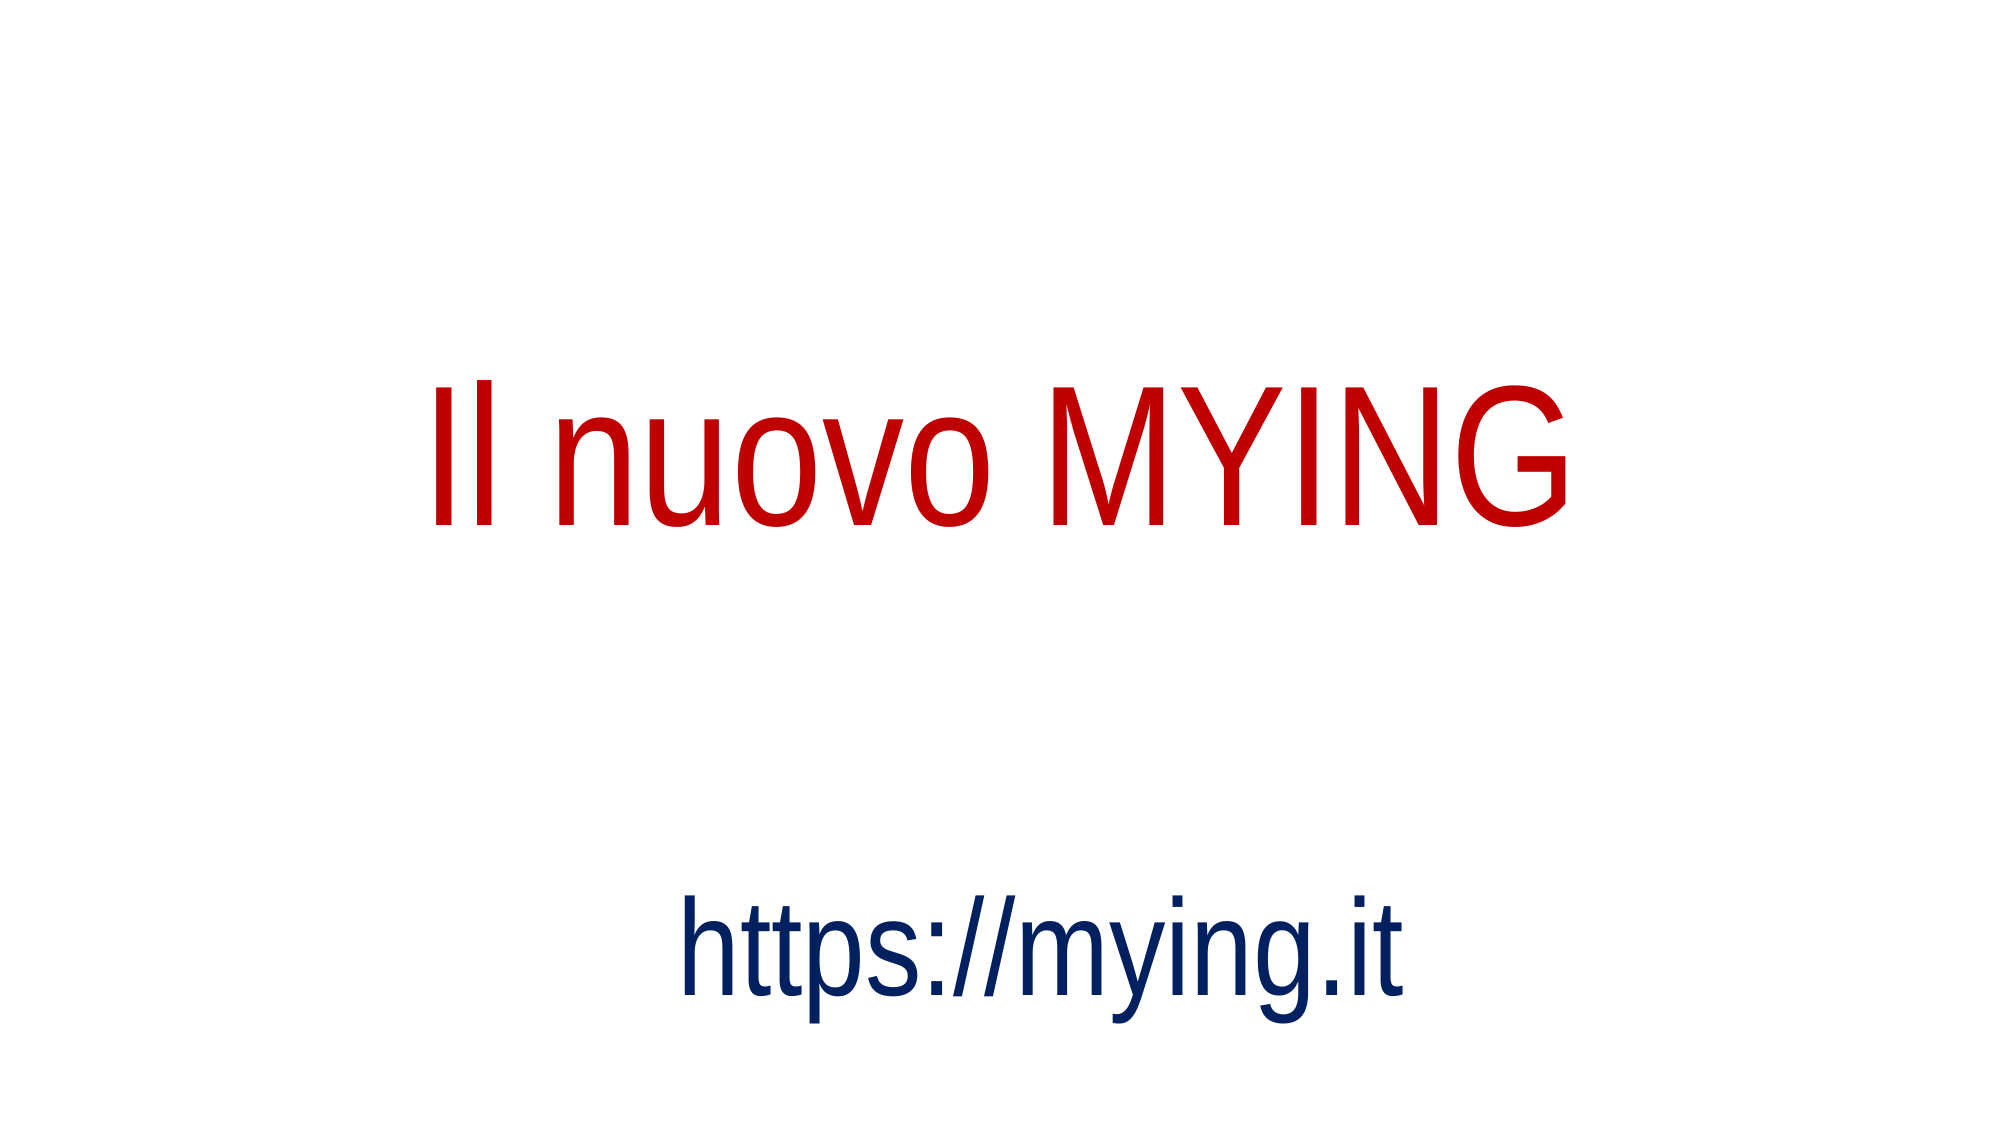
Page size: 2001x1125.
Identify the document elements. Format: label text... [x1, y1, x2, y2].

subtitle https://mying.it [291, 868, 1791, 1125]
title Il nuovo MYING [249, 344, 1750, 576]
